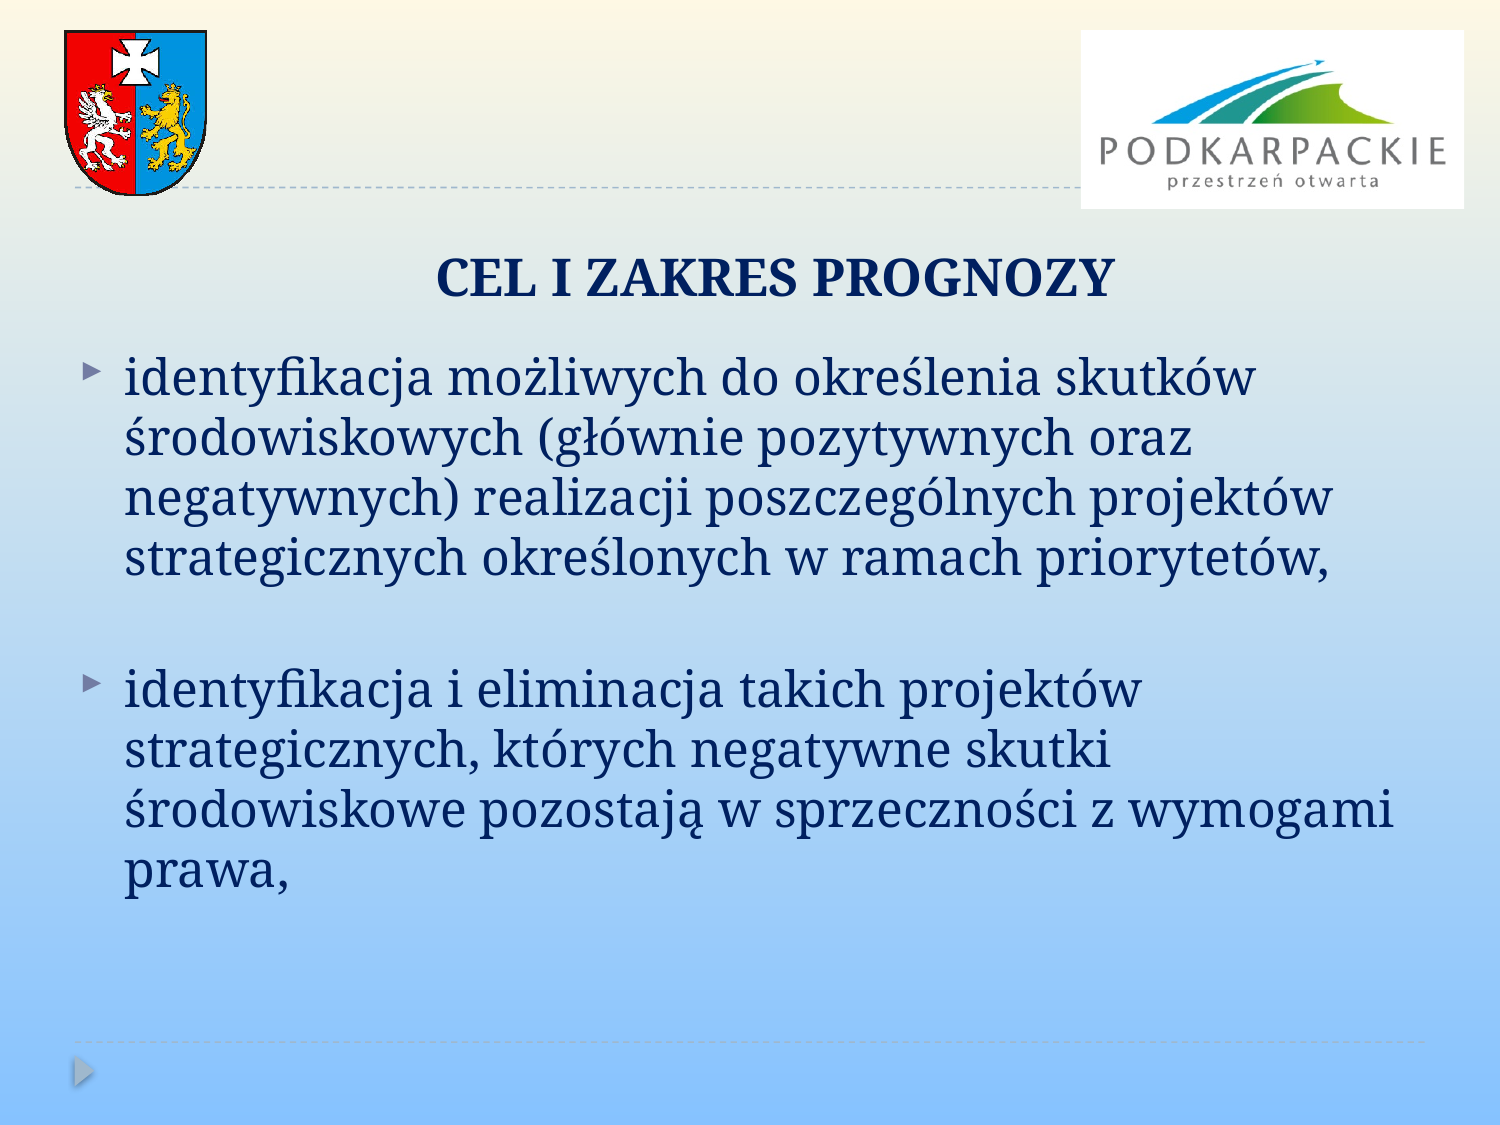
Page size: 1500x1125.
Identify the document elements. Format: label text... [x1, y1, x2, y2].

picture [1080, 30, 1465, 209]
title CEL I ZAKRES PROGNOZY [100, 231, 1451, 395]
list identyfikacja możliwych do określenia skutków środowiskowych (głównie pozytywnych oraz negatywnych) realizacji poszczególnych projektów strategicznych określonych w ramach priorytetów, identyfikacja i eliminacja takich projektów strategicznych, których negatywne skutki środowiskowe pozostają w sprzeczności z wymogami prawa, [64, 338, 1415, 988]
picture [64, 30, 207, 196]
